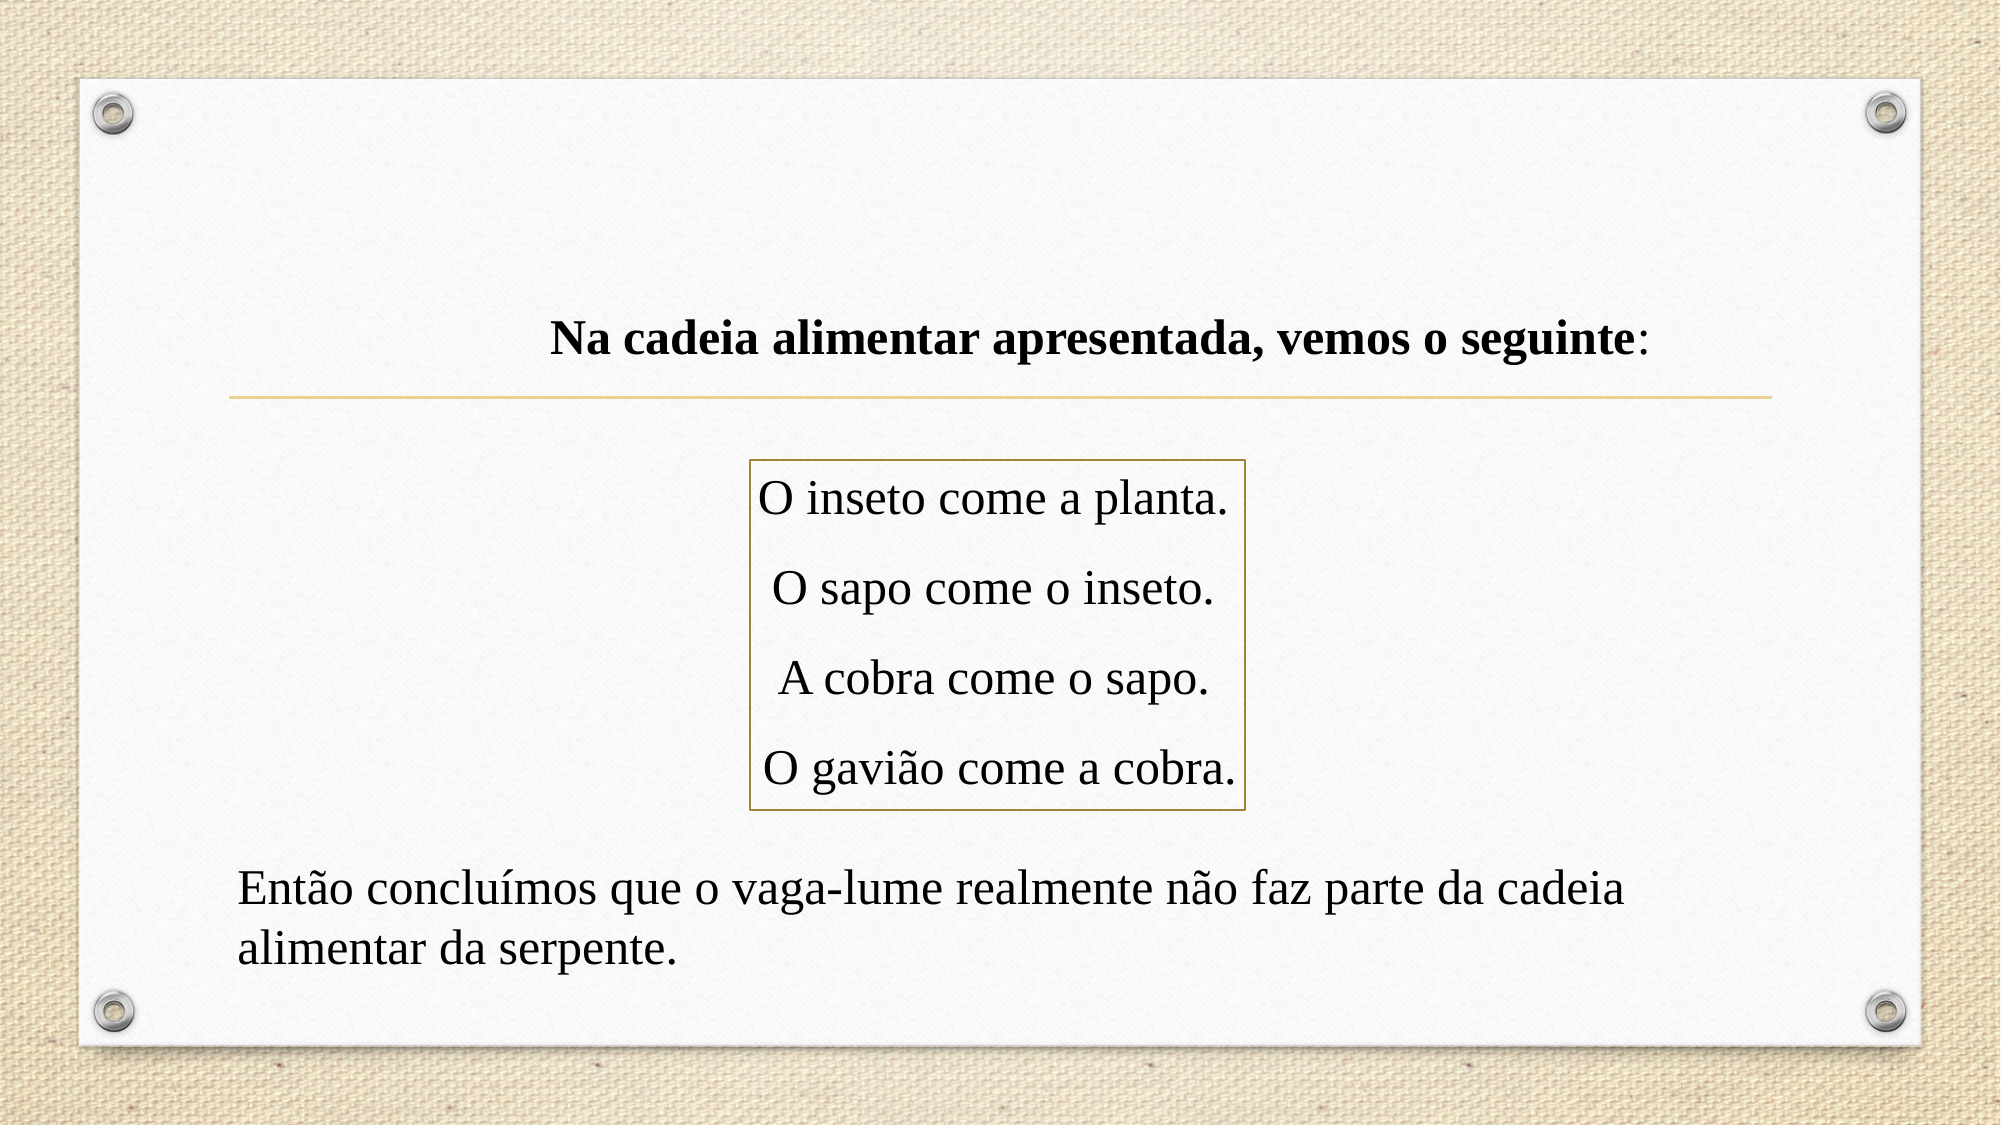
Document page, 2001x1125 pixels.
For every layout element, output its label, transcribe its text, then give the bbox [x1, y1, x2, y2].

text_box [749, 459, 1246, 811]
text_box O inseto come a planta. O sapo come o inseto. A cobra come o sapo. O gavião come a cobra. Então concluímos que o vaga-lume realmente não faz parte da cadeia alimentar da serpente. [222, 427, 1765, 1043]
text_box Na cadeia alimentar apresentada, vemos o seguinte: [535, 297, 1666, 372]
picture [0, 0, 2001, 1125]
